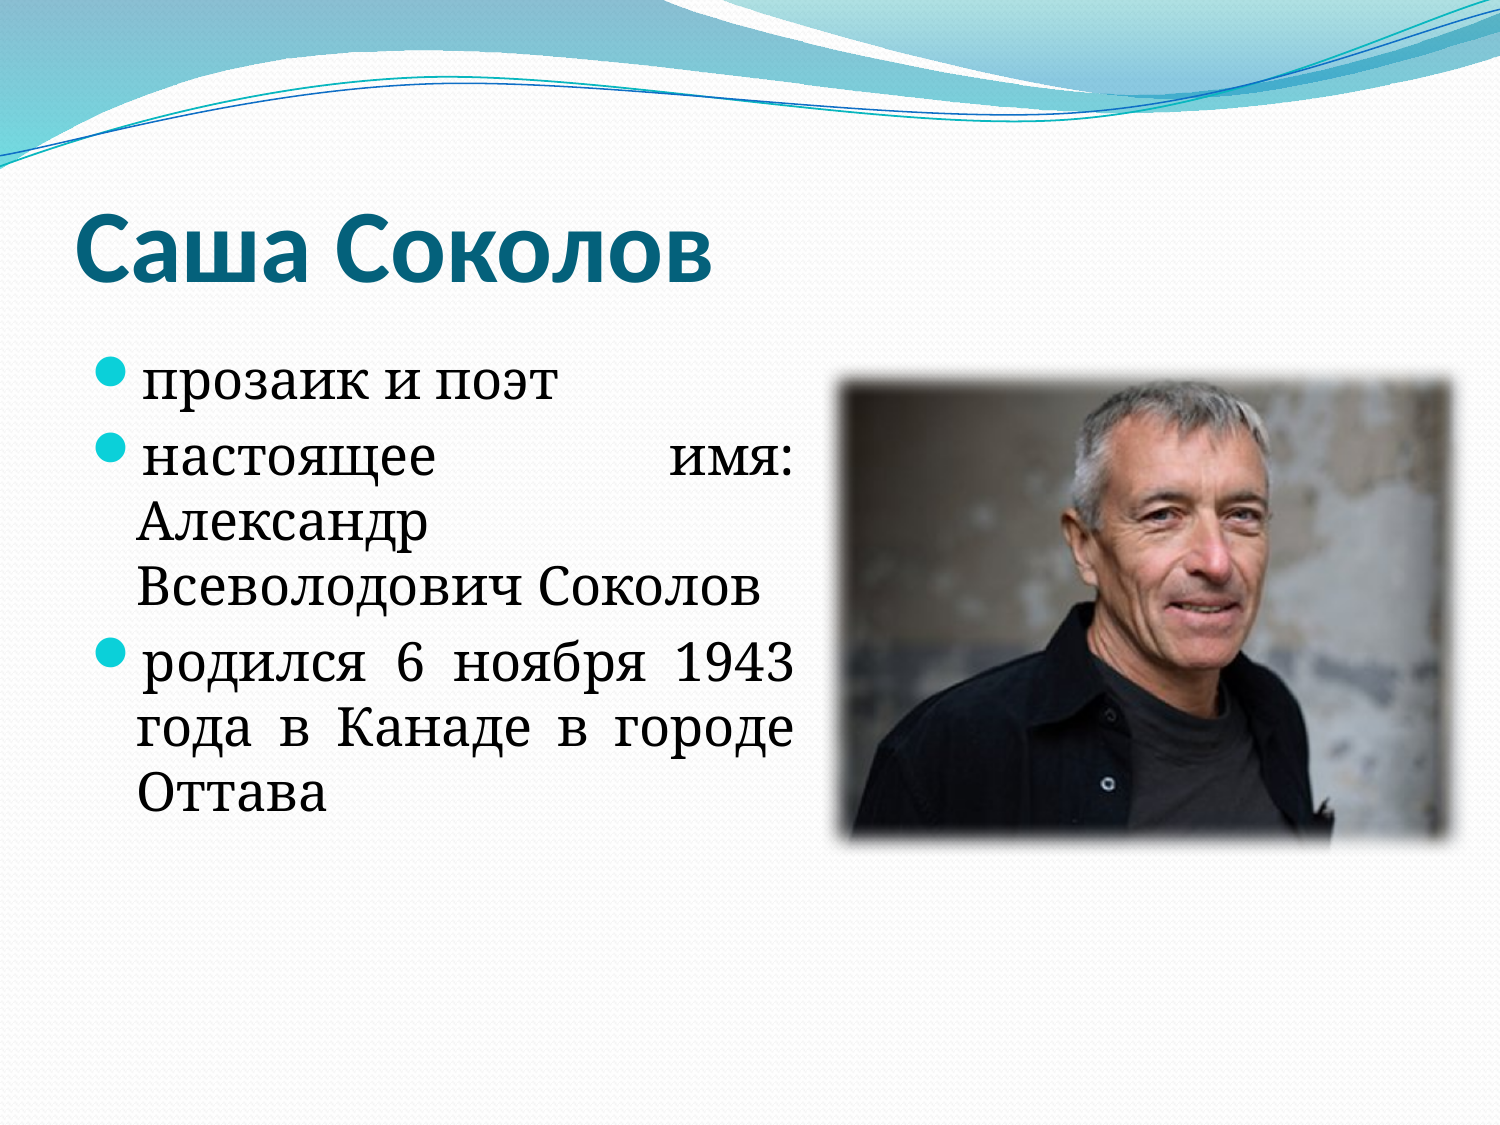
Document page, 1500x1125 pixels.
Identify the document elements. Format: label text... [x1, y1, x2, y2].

list прозаик и поэт настоящее имя: Александр Всеволодович Соколов родился 6 ноября 1943 года в Канаде в городе Оттава [76, 338, 811, 1081]
picture [820, 361, 1470, 859]
title Саша Соколов [75, 115, 1425, 303]
